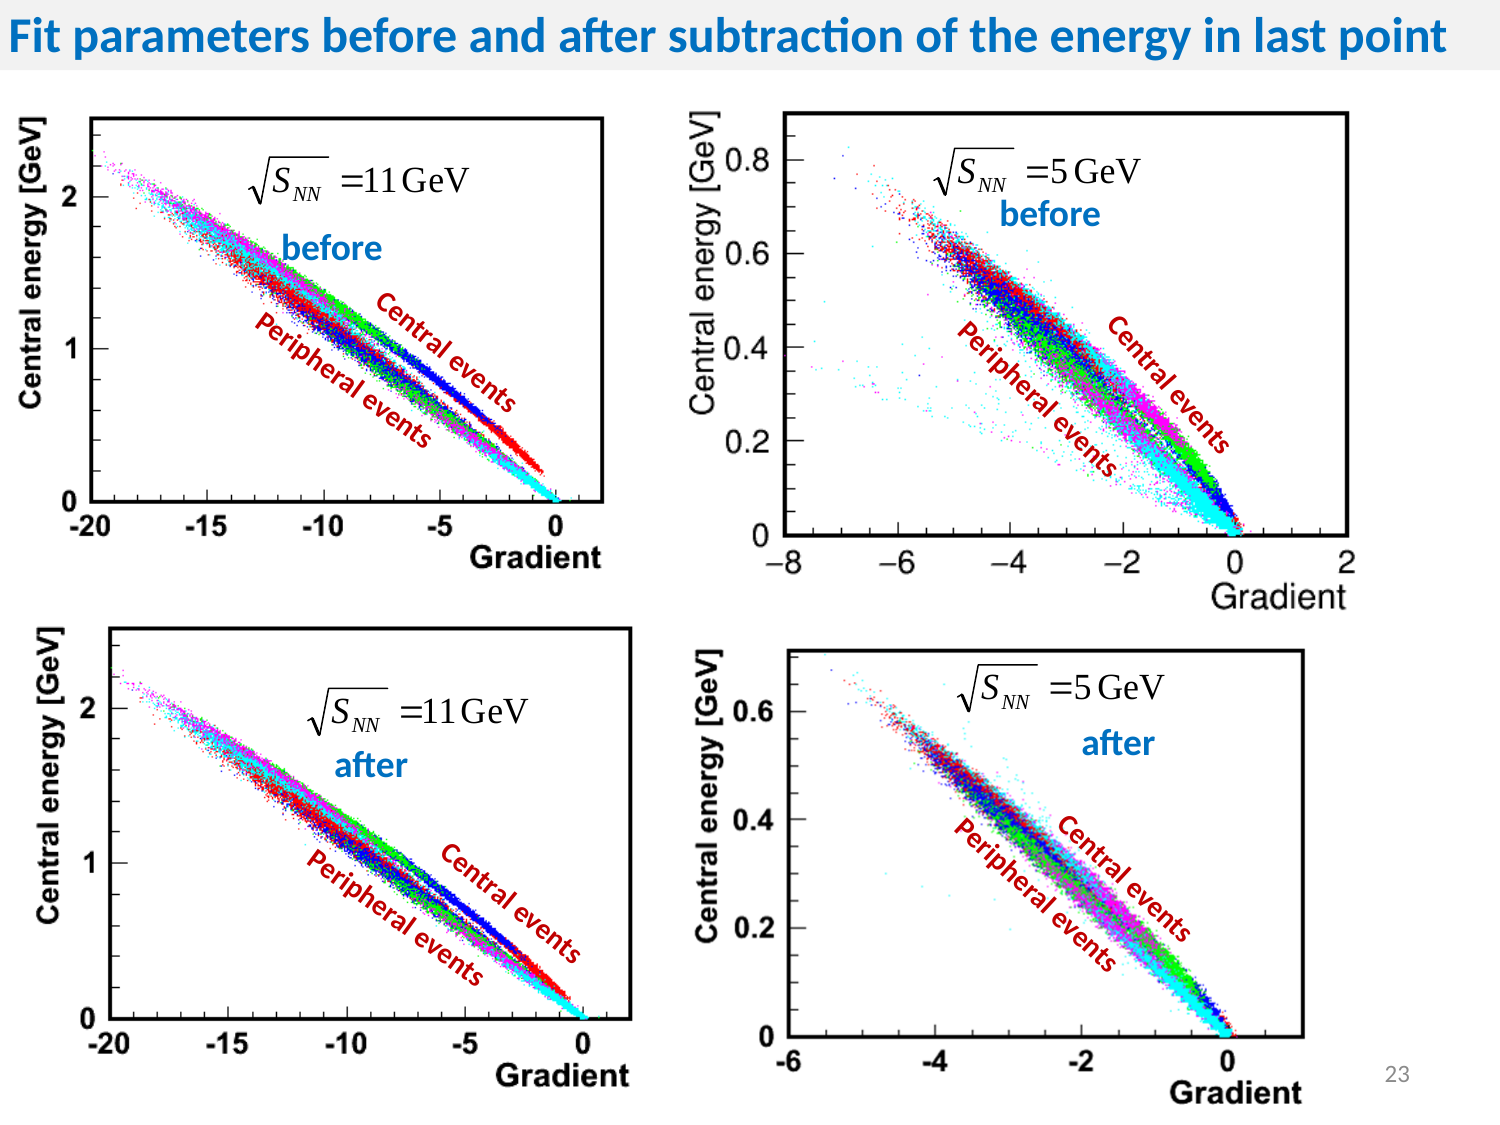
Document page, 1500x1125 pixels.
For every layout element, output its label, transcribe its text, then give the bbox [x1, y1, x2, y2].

picture [35, 610, 657, 1096]
picture [693, 637, 1320, 1114]
picture [6, 106, 630, 579]
picture [680, 99, 1379, 621]
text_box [300, 680, 535, 746]
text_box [926, 140, 1149, 206]
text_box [950, 656, 1173, 722]
text_box Fit parameters before and after subtraction of the energy in last point [0, 0, 1500, 71]
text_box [241, 148, 476, 214]
slide_number 23 [1324, 1042, 1425, 1103]
